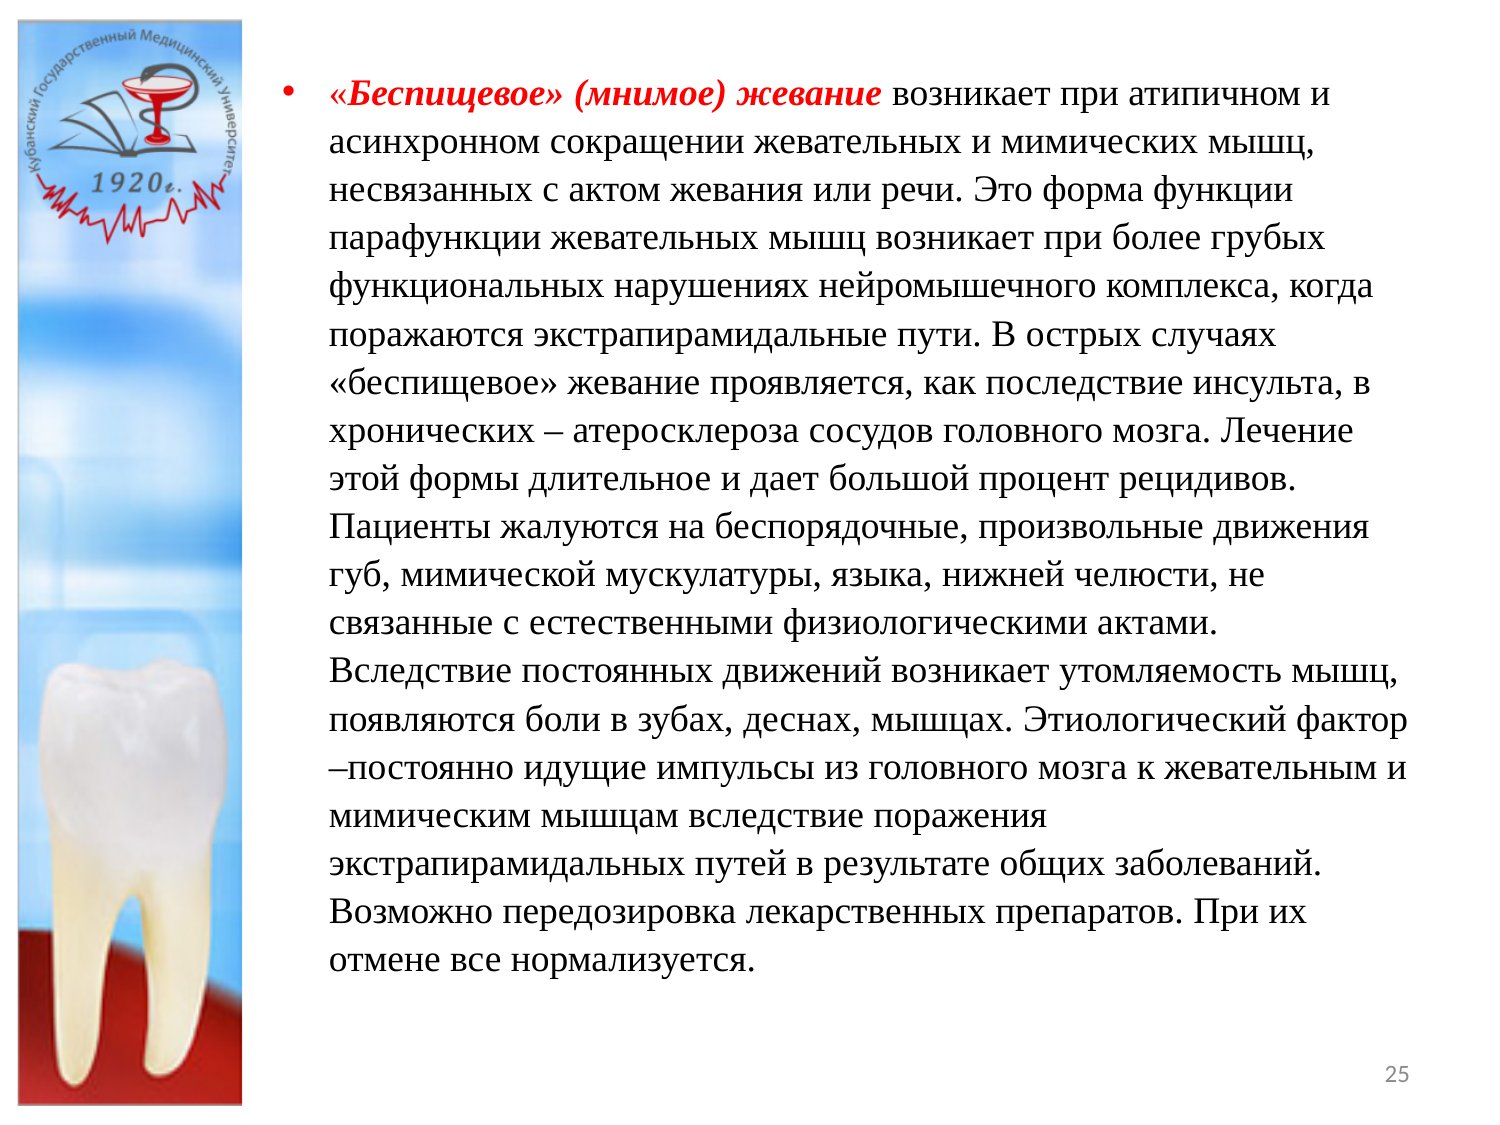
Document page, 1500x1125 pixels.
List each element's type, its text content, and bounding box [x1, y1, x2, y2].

text_box «Беспищевое» (мнимое) жевание возникает при атипичном и асинхронном сокращении жевательных и мимических мышц, несвязанных с актом жевания или речи. Это форма функции парафункции жевательных мышц возникает при более грубых функциональных нарушениях нейромышечного комплекса, когда поражаются экстрапирамидальные пути. В острых случаях «беспищевое» жевание проявляется, как последствие инсульта, в хронических – атеросклероза сосудов головного мозга. Лечение этой формы длительное и дает большой процент рецидивов. Пациенты жалуются на беспорядочные, произвольные движения губ, мимической мускулатуры, языка, нижней челюсти, не связанные с естественными физиологическими актами. Вследствие постоянных движений возникает утомляемость мышц, появляются боли в зубах, деснах, мышцах. Этиологический фактор –постоянно идущие импульсы из головного мозга к жевательным и мимическим мышцам вследствие поражения экстрапирамидальных путей в результате общих заболеваний. Возможно передозировка лекарственных препаратов. При их отмене все нормализуется. [267, 57, 1425, 987]
slide_number 25 [1074, 1042, 1425, 1103]
picture [17, 18, 243, 1107]
